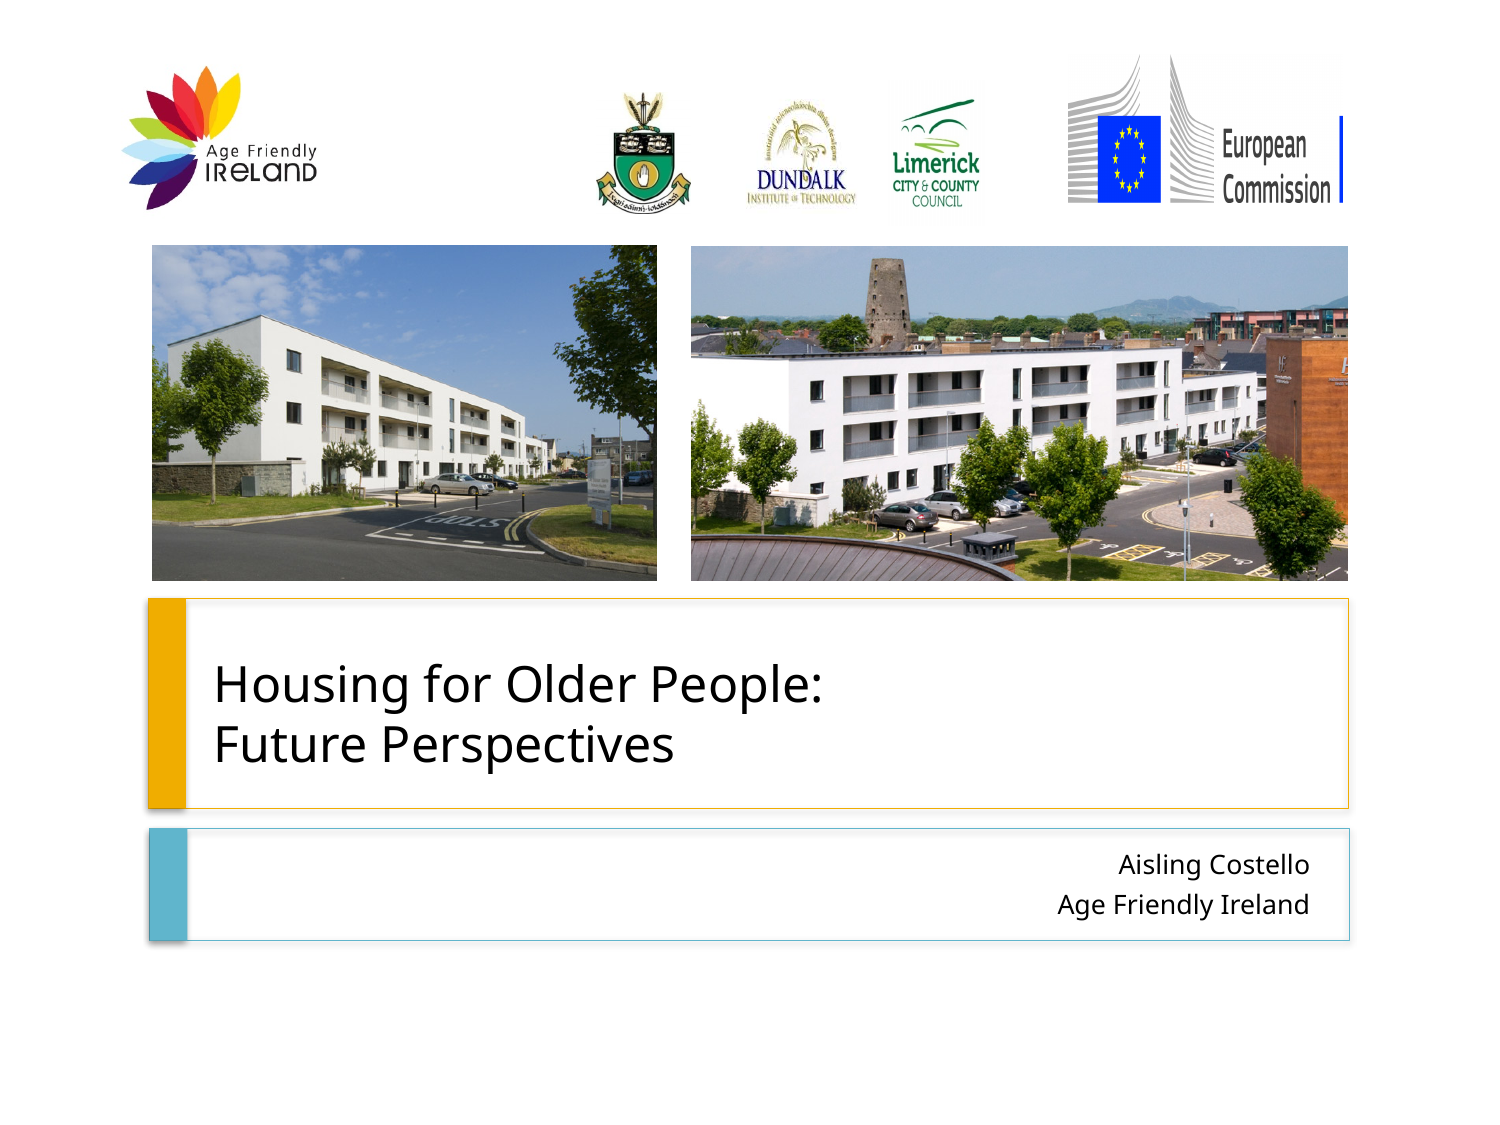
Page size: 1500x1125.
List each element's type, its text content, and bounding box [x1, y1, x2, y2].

picture [88, 42, 657, 581]
picture [596, 92, 691, 214]
picture [1068, 54, 1343, 203]
picture [887, 80, 985, 226]
subtitle Aisling Costello Age Friendly Ireland [200, 840, 1325, 929]
picture [745, 92, 858, 214]
text_box Housing for Older People: Future Perspectives [199, 645, 1313, 780]
picture [691, 245, 1348, 582]
